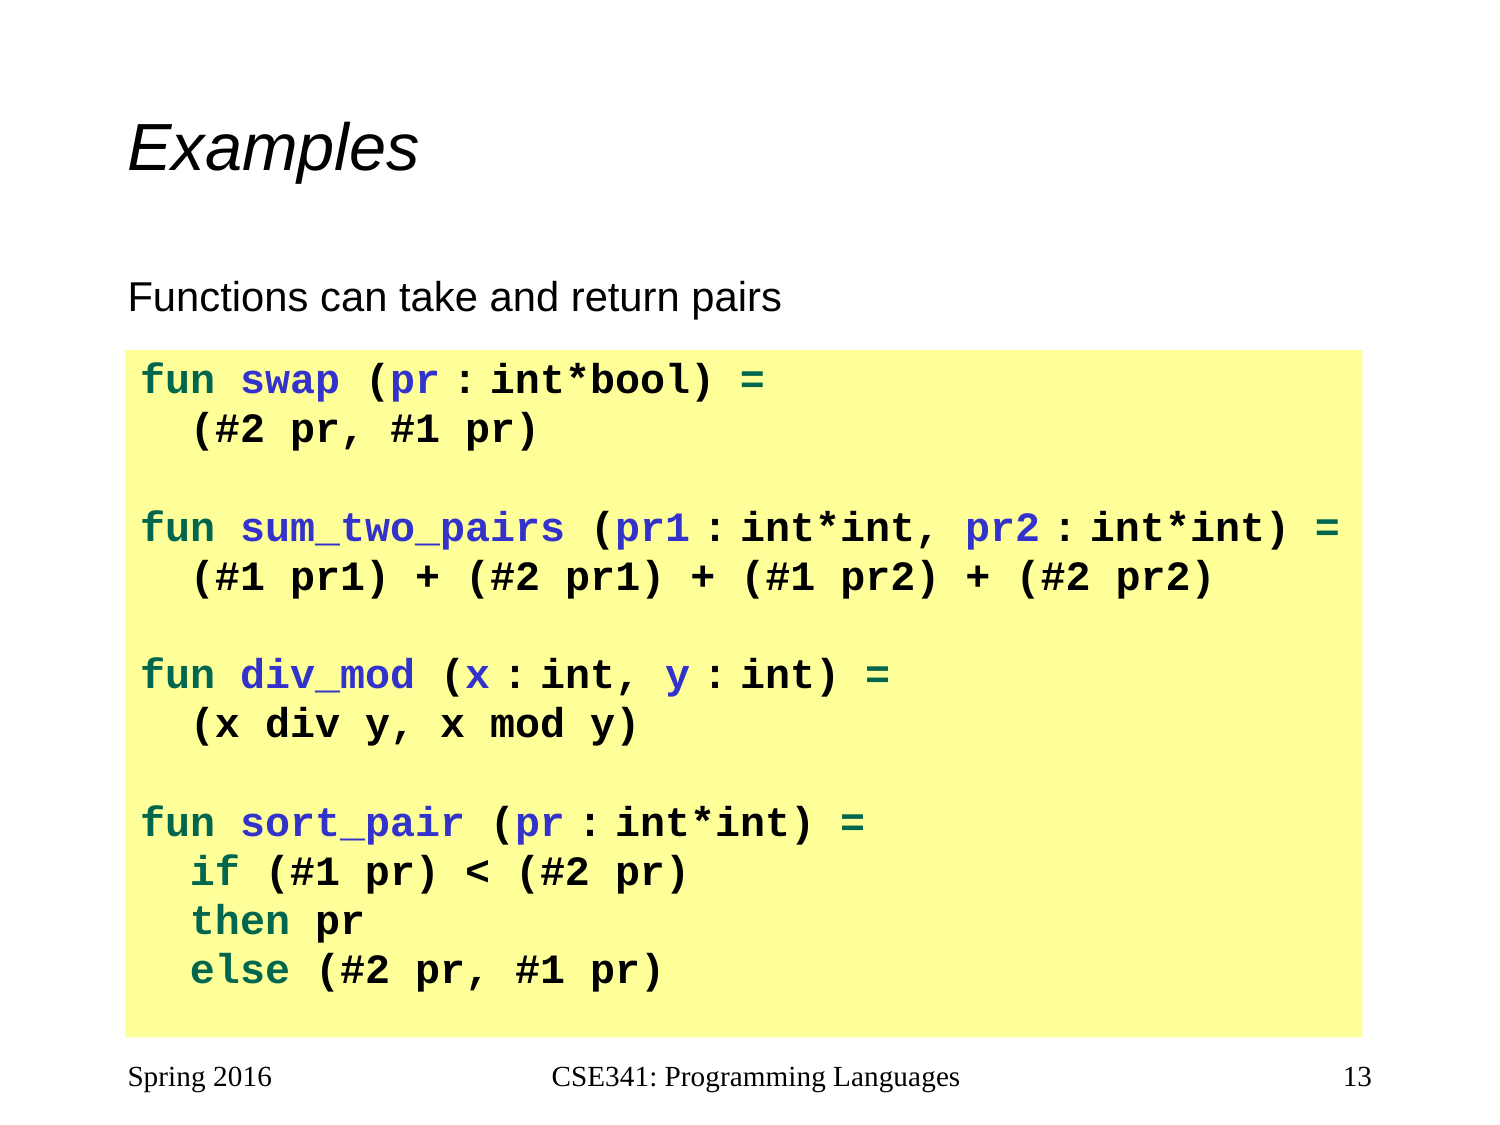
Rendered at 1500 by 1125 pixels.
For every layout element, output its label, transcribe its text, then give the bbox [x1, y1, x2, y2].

list Functions can take and return pairs [112, 262, 1388, 338]
footer CSE341: Programming Languages [474, 1049, 1038, 1125]
slide_number 13 [1074, 1049, 1388, 1125]
slide_number Spring 2016 [112, 1049, 426, 1125]
text_box fun swap (pr : int*bool) = (#2 pr, #1 pr) fun sum_two_pairs (pr1 : int*int, pr2 : int*int) = (#1 pr1) + (#2 pr1) + (#1 pr2) + (#2 pr2) fun div_mod (x : int, y : int) = (x div y, x mod y) fun sort_pair (pr : int*int) = if (#1 pr) < (#2 pr) then pr else (#2 pr, #1 pr) [125, 349, 1363, 1038]
title Examples [112, 49, 1388, 238]
